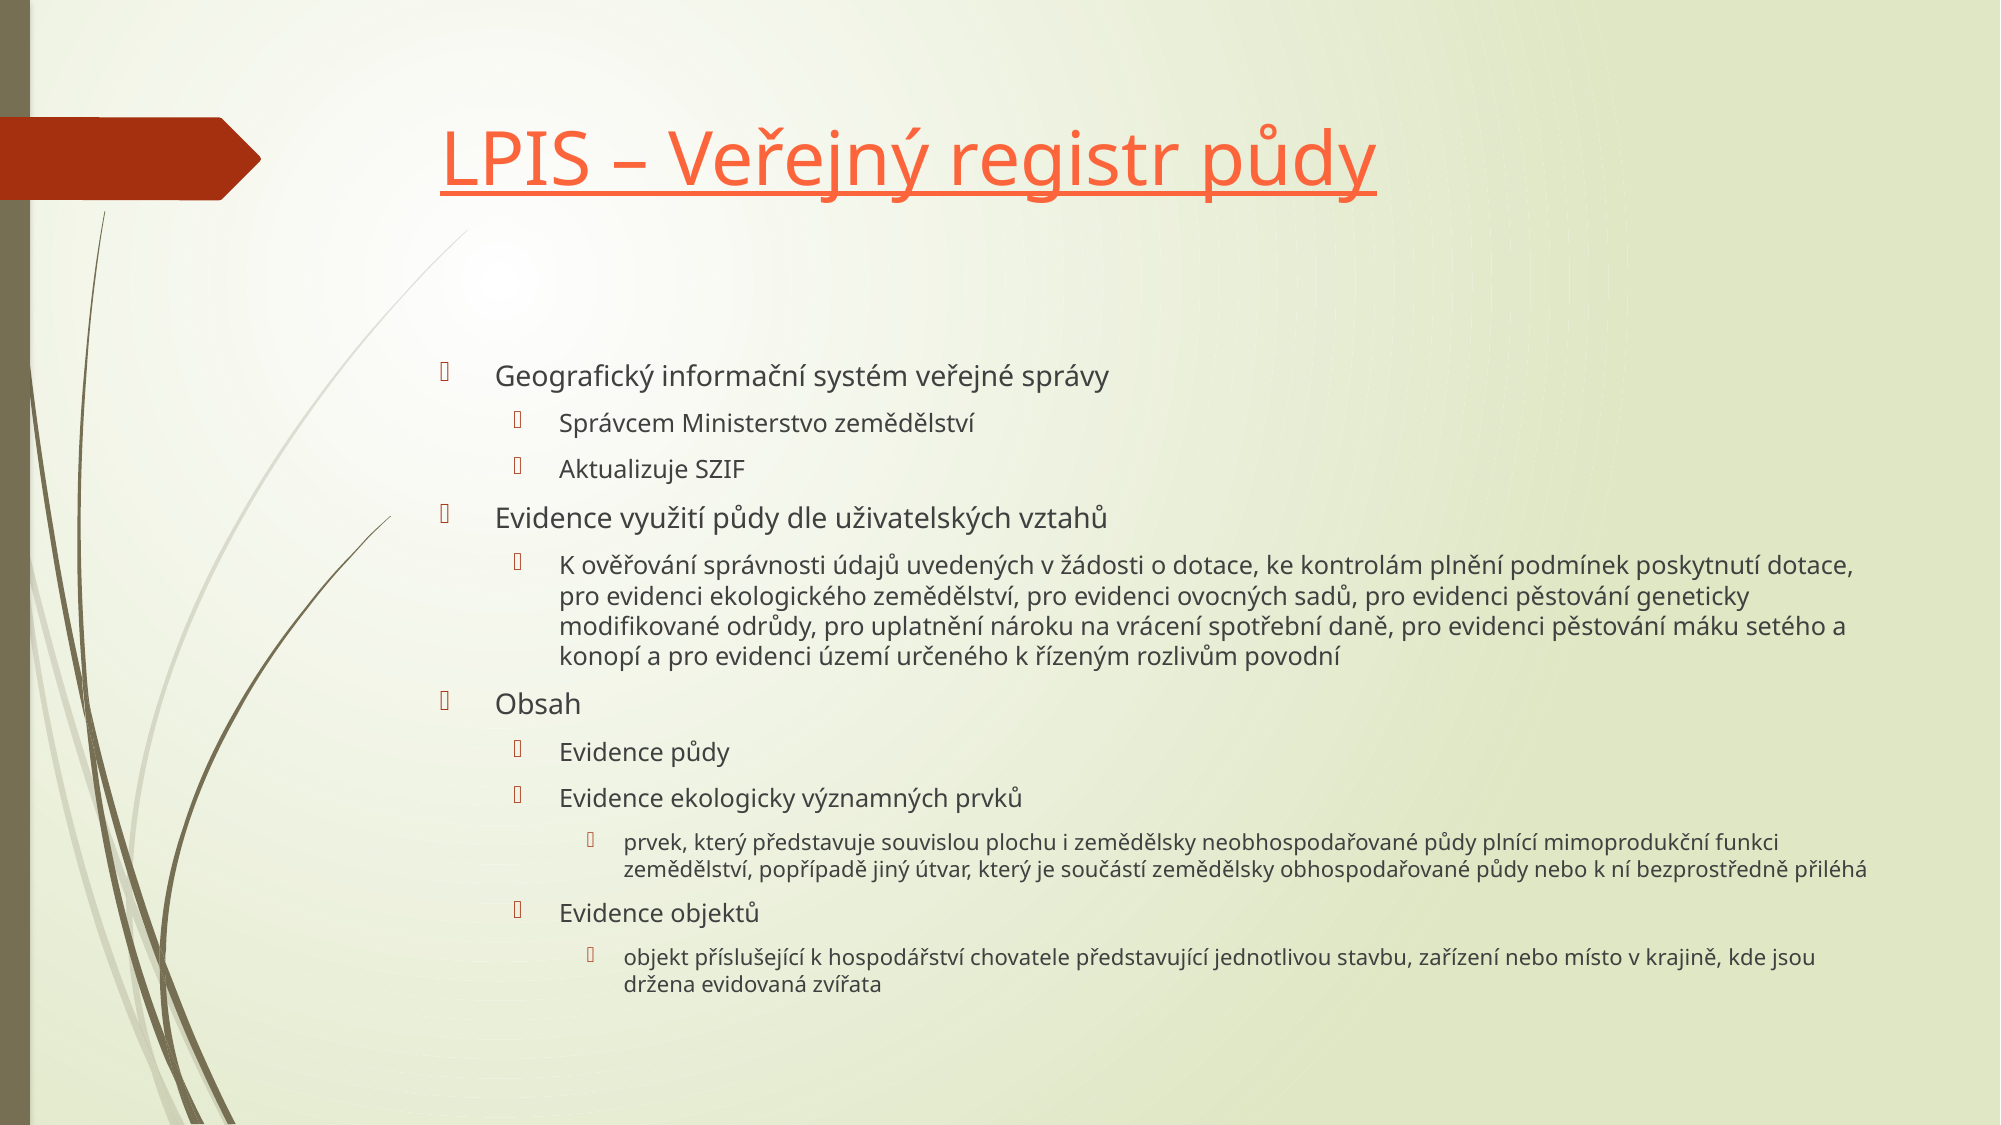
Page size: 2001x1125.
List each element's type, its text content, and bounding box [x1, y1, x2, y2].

title LPIS – Veřejný registr půdy [425, 102, 1888, 313]
list Geografický informační systém veřejné správy Správcem Ministerstvo zemědělství Aktualizuje SZIF Evidence využití půdy dle uživatelských vztahů K ověřování správnosti údajů uvedených v žádosti o dotace, ke kontrolám plnění podmínek poskytnutí dotace, pro evidenci ekologického zemědělství, pro evidenci ovocných sadů, pro evidenci pěstování geneticky modifikované odrůdy, pro uplatnění nároku na vrácení spotřební daně, pro evidenci pěstování máku setého a konopí a pro evidenci území určeného k řízeným rozlivům povodní Obsah Evidence půdy Evidence ekologicky významných prvků prvek, který představuje souvislou plochu i zemědělsky neobhospodařované půdy plnící mimoprodukční funkci zemědělství, popřípadě jiný útvar, který je součástí zemědělsky obhospodařované půdy nebo k ní bezprostředně přiléhá Evidence objektů objekt příslušející k hospodářství chovatele představující jednotlivou stavbu, zařízení nebo místo v krajině, kde jsou držena evidovaná zvířata [424, 350, 1888, 1023]
